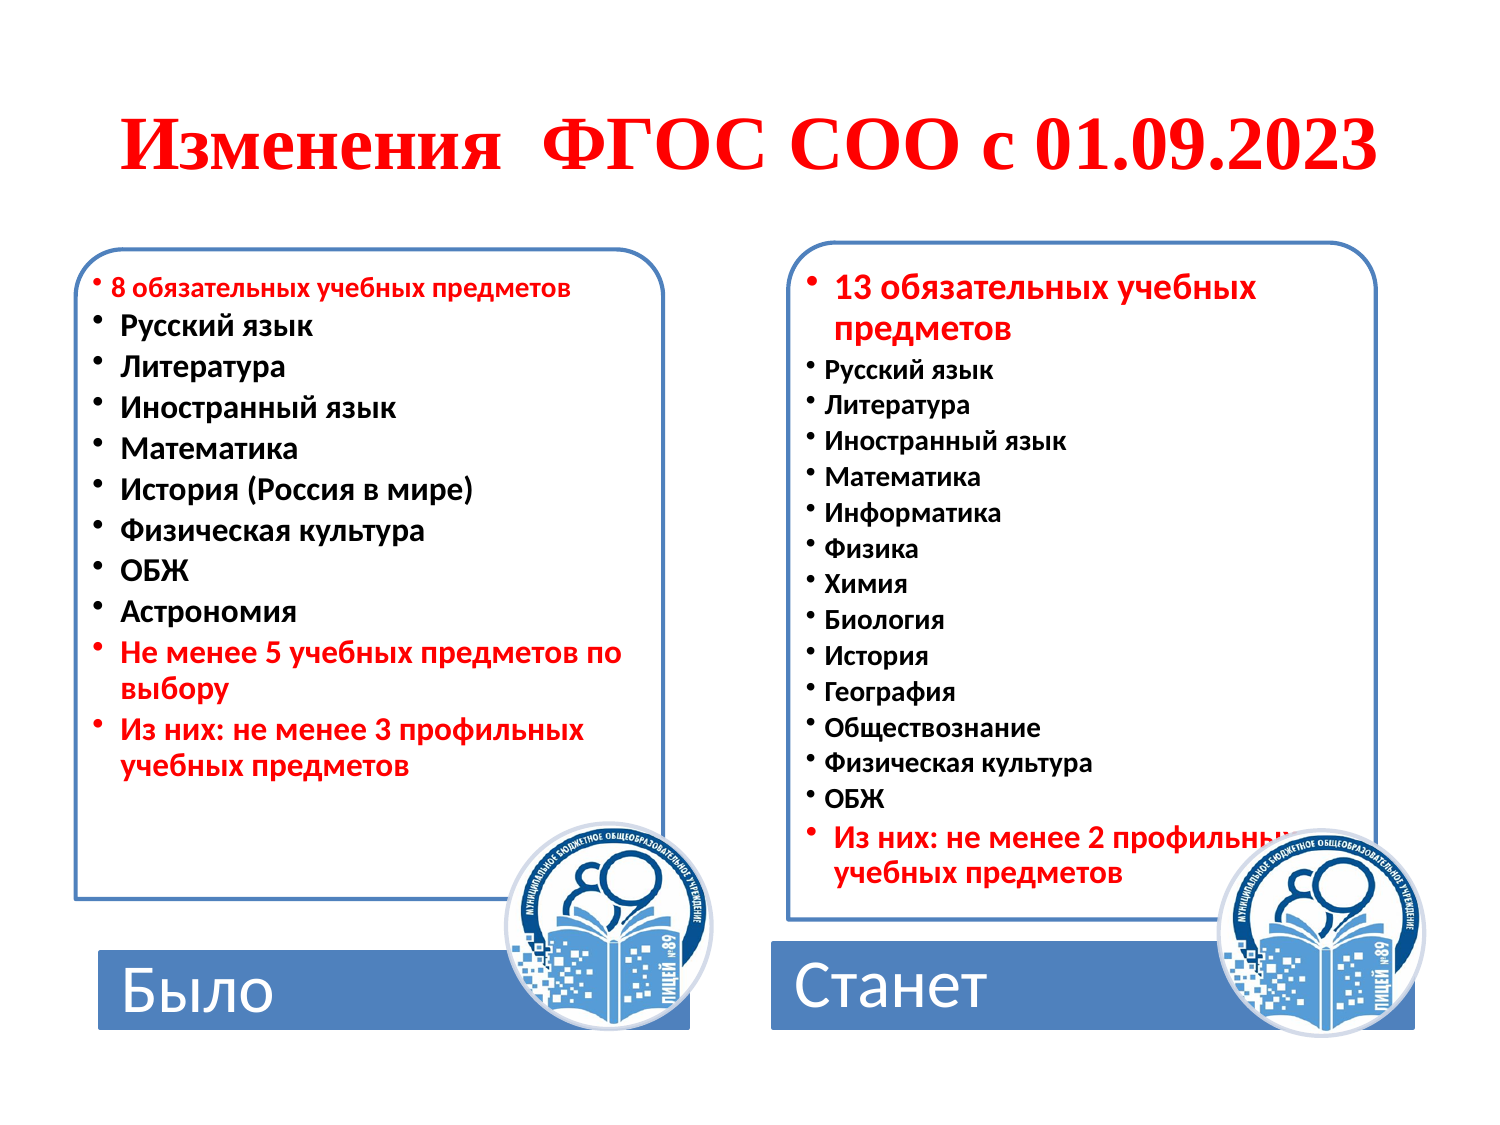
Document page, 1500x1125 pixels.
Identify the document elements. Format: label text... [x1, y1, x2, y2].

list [74, 184, 1426, 1095]
title Изменения ФГОС СОО с 01.09.2023 [75, 45, 1425, 184]
